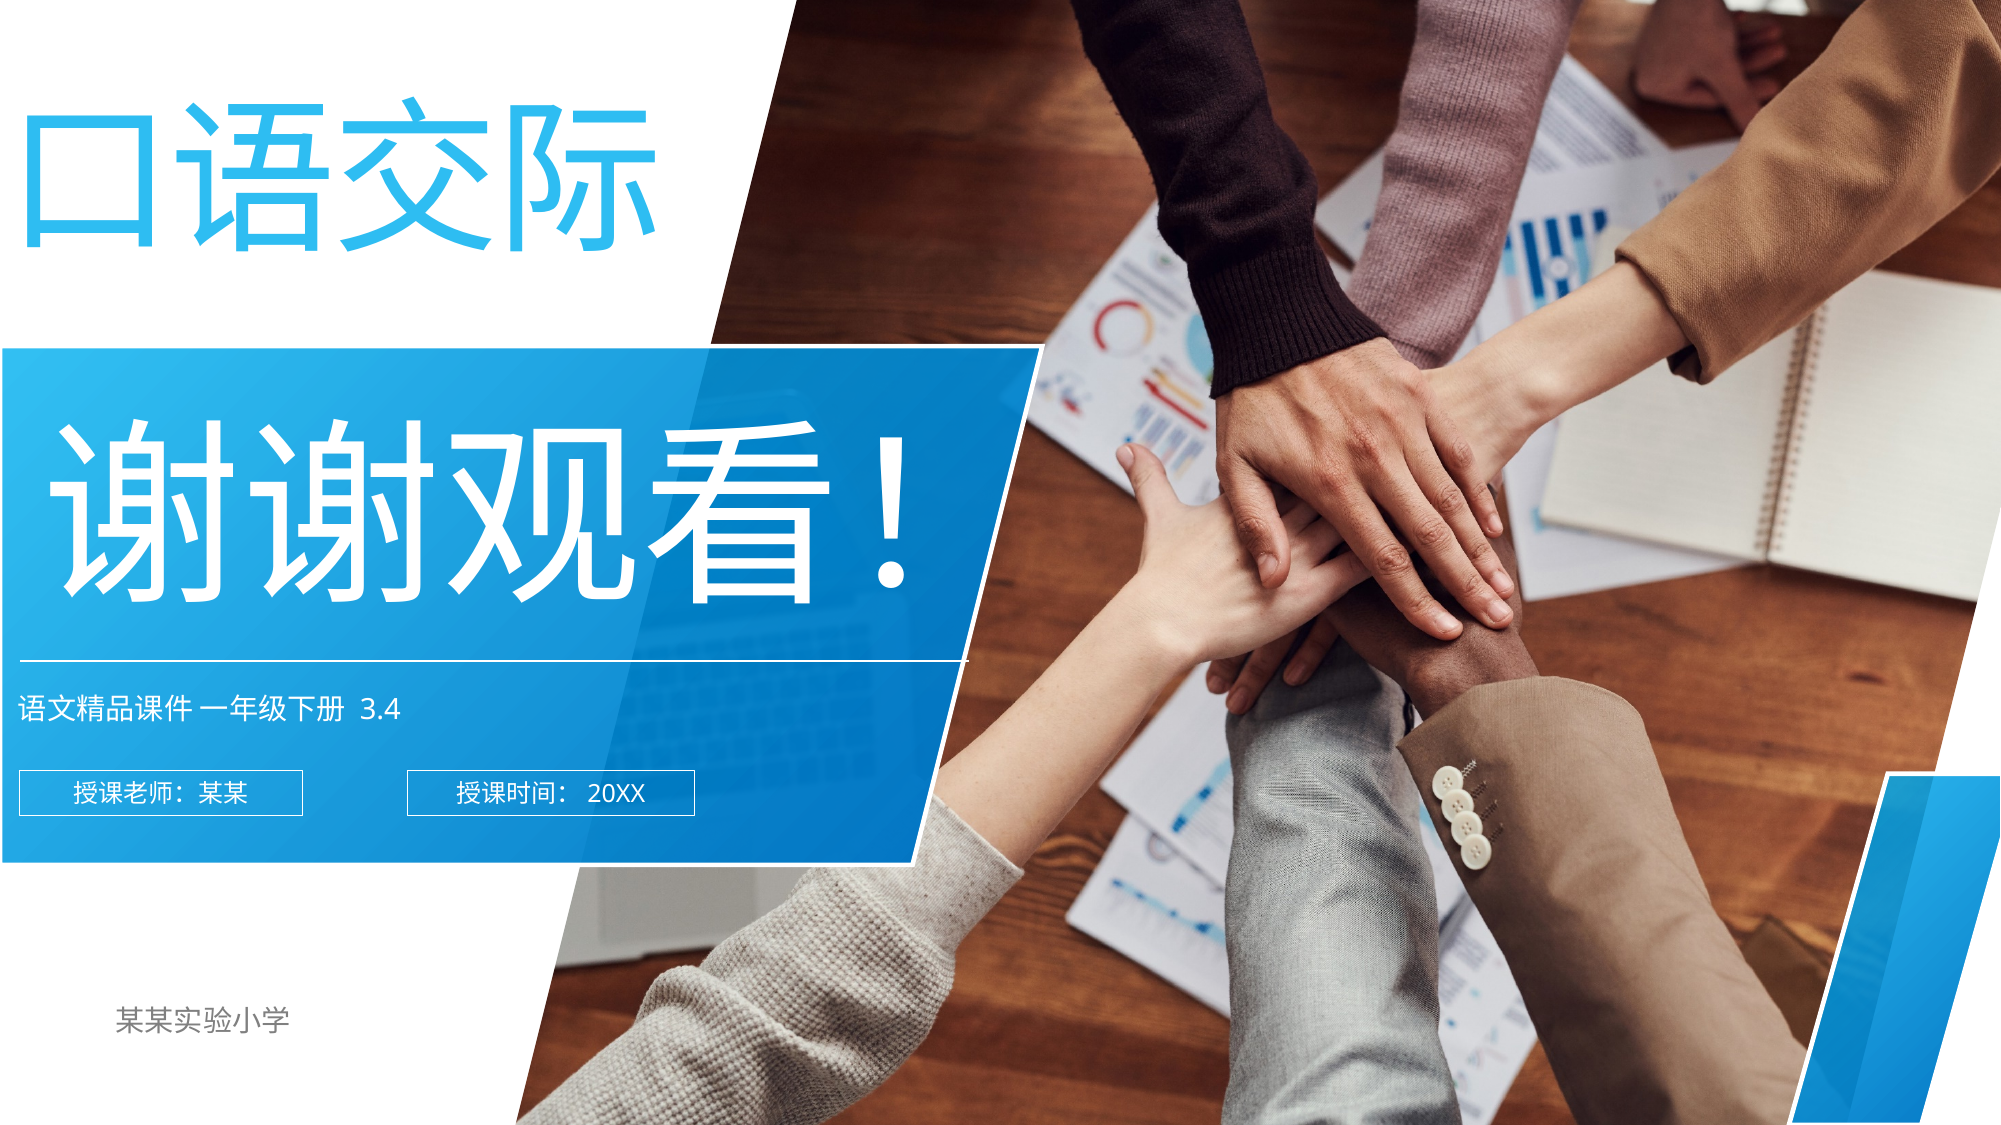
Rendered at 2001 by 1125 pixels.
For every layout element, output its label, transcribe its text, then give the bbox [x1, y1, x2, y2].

picture [515, 0, 2001, 1125]
text_box 口语交际 [0, 64, 515, 279]
text_box 某某实验小学 [100, 994, 354, 1045]
text_box [0, 346, 515, 865]
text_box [3, 379, 997, 816]
